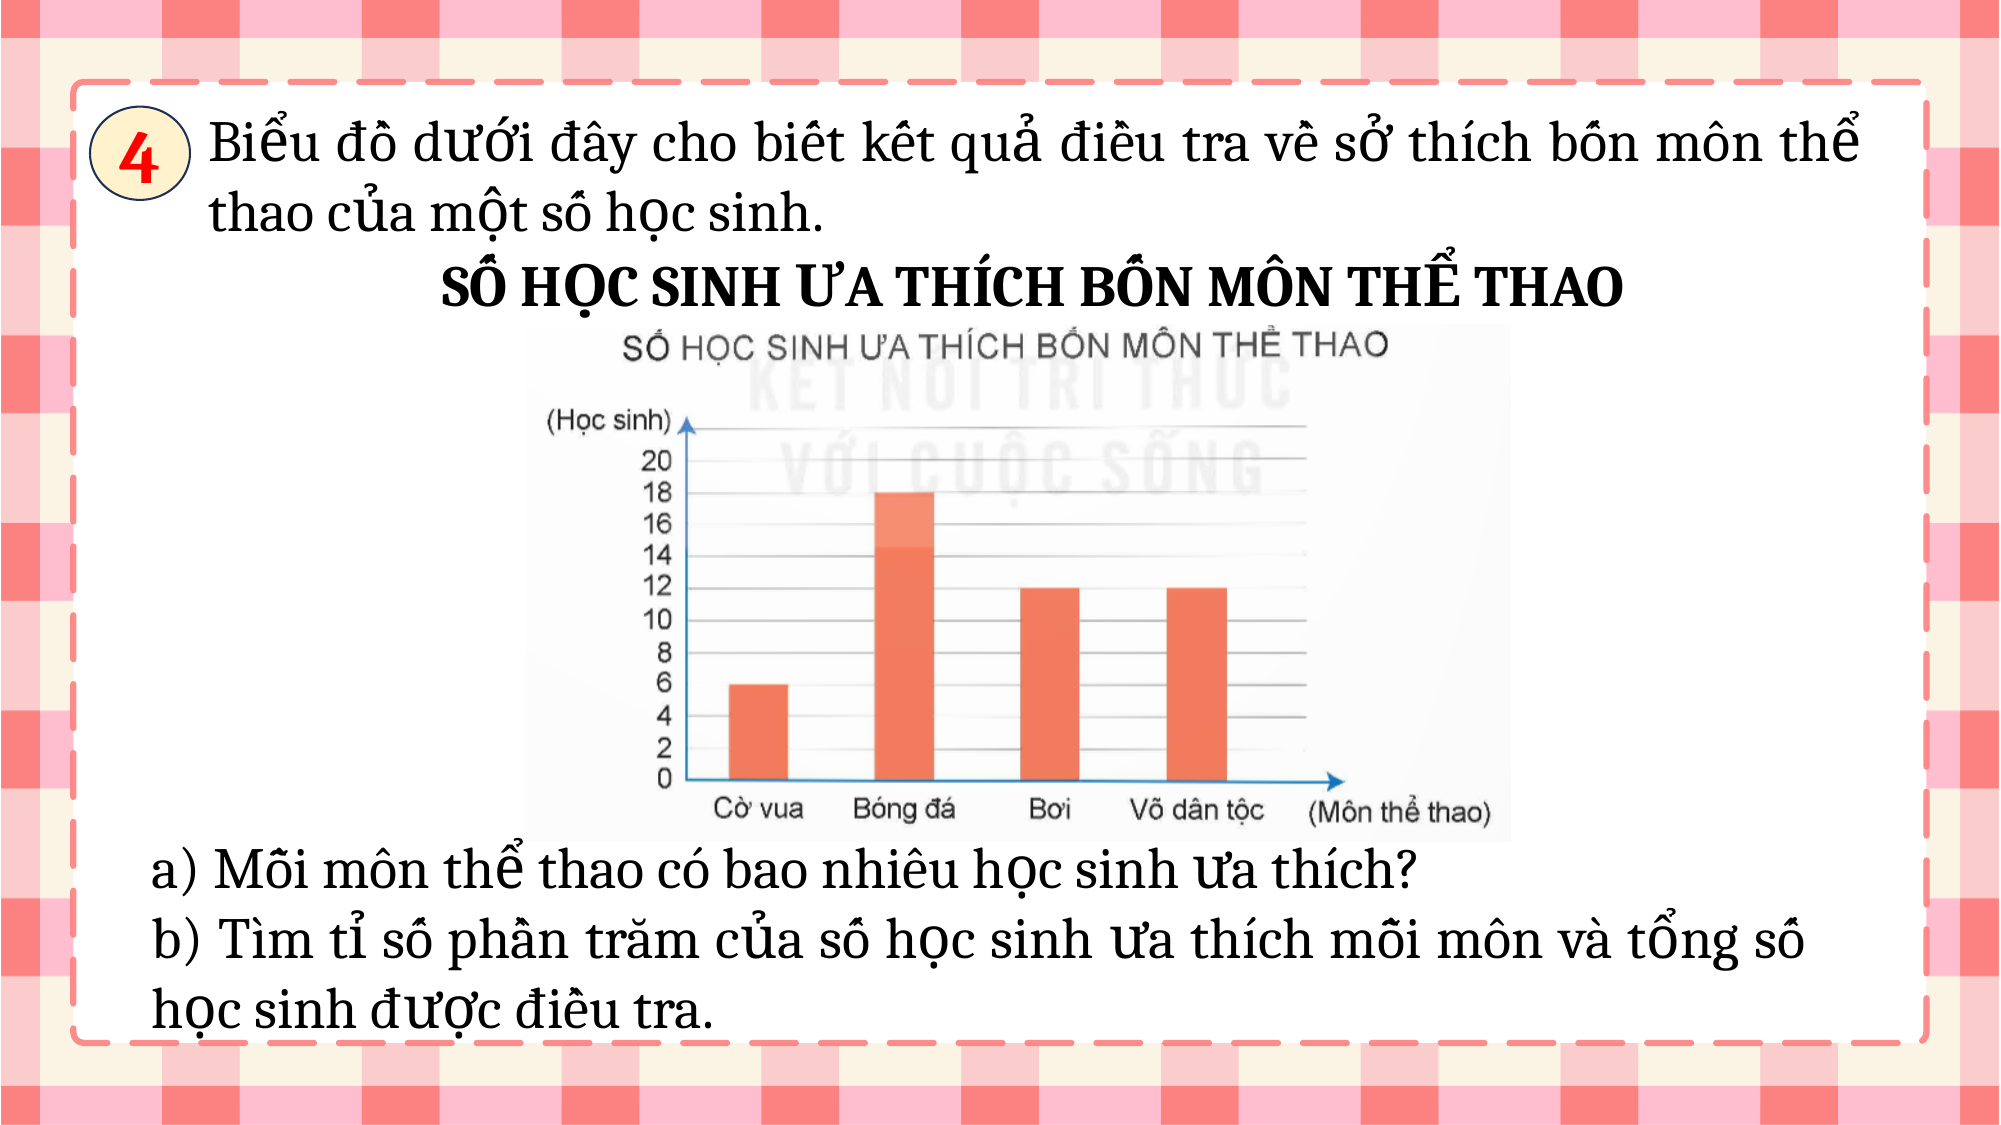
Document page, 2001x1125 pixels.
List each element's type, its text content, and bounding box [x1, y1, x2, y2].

picture [0, 0, 2000, 1125]
text_box 4 [88, 105, 192, 201]
text_box SỐ HỌC SINH ƯA THÍCH BỐN MÔN THỂ THAO [191, 240, 1875, 326]
text_box Biểu đồ dưới đây cho biết kết quả điều tra về sở thích bốn môn thể thao của một số học sinh. [193, 95, 1877, 251]
text_box a) Mỗi môn thể thao có bao nhiêu học sinh ưa thích? b) Tìm tỉ số phần trăm của số học sinh ưa thích mỗi môn và tổng số học sinh được điều tra. [136, 822, 1820, 1048]
